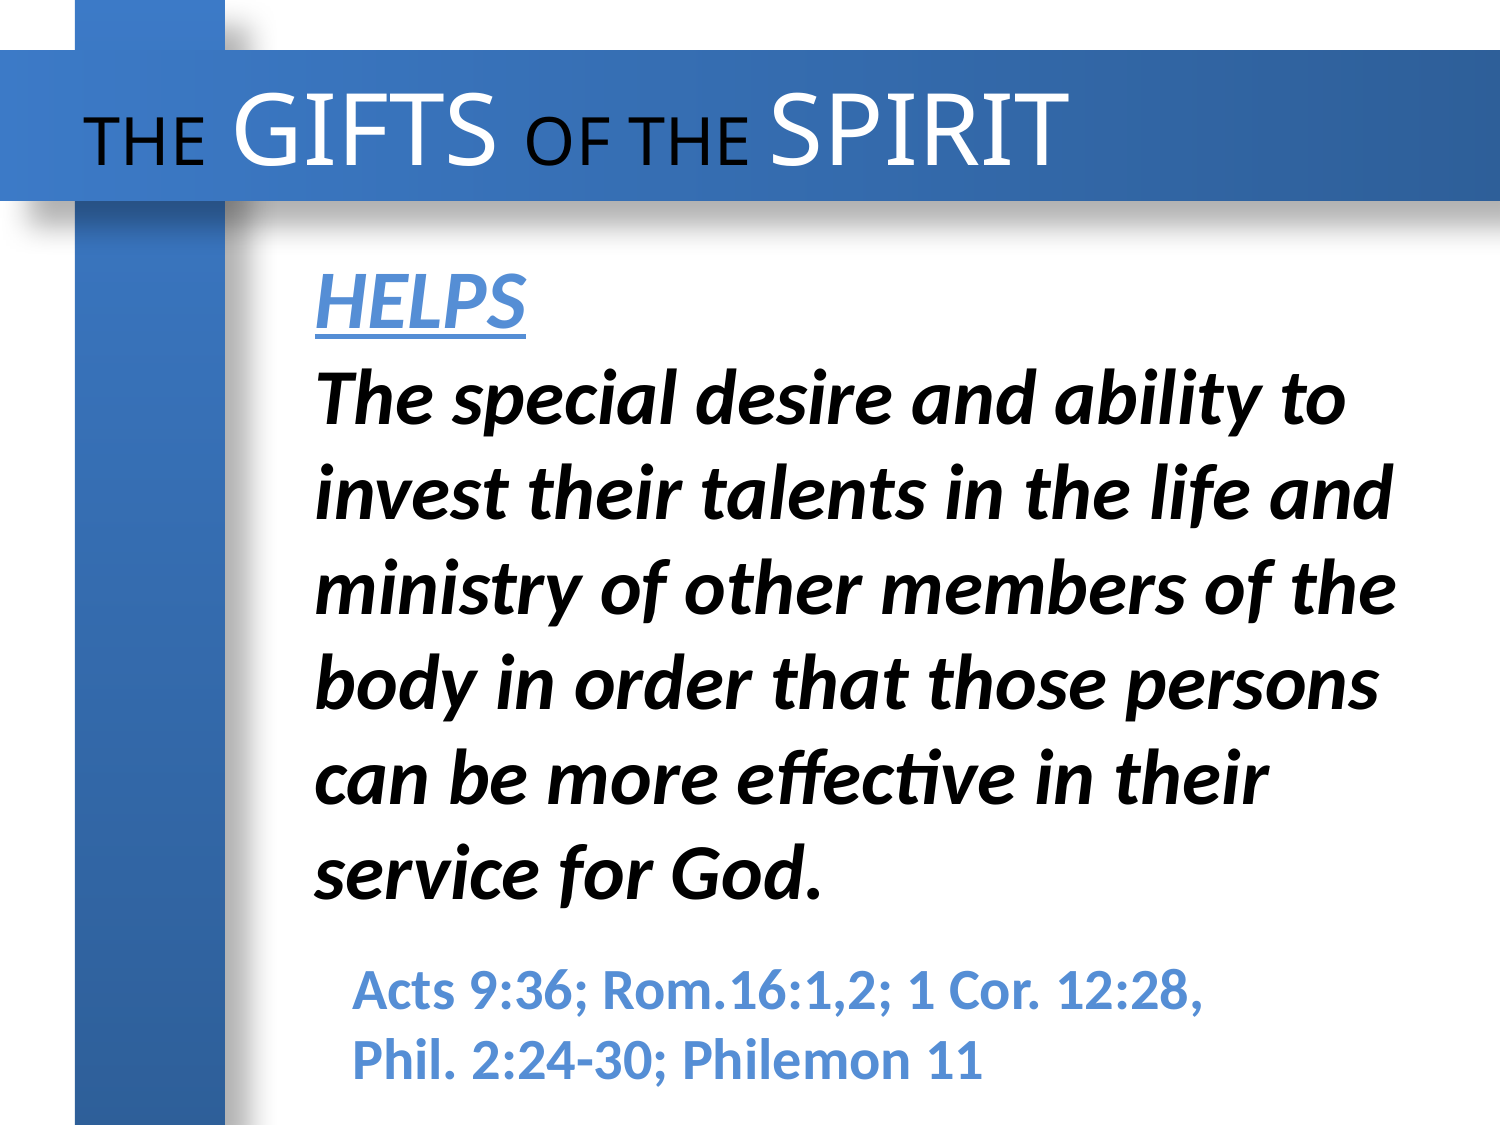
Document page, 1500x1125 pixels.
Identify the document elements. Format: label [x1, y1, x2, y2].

text_box [0, 0, 1500, 1125]
